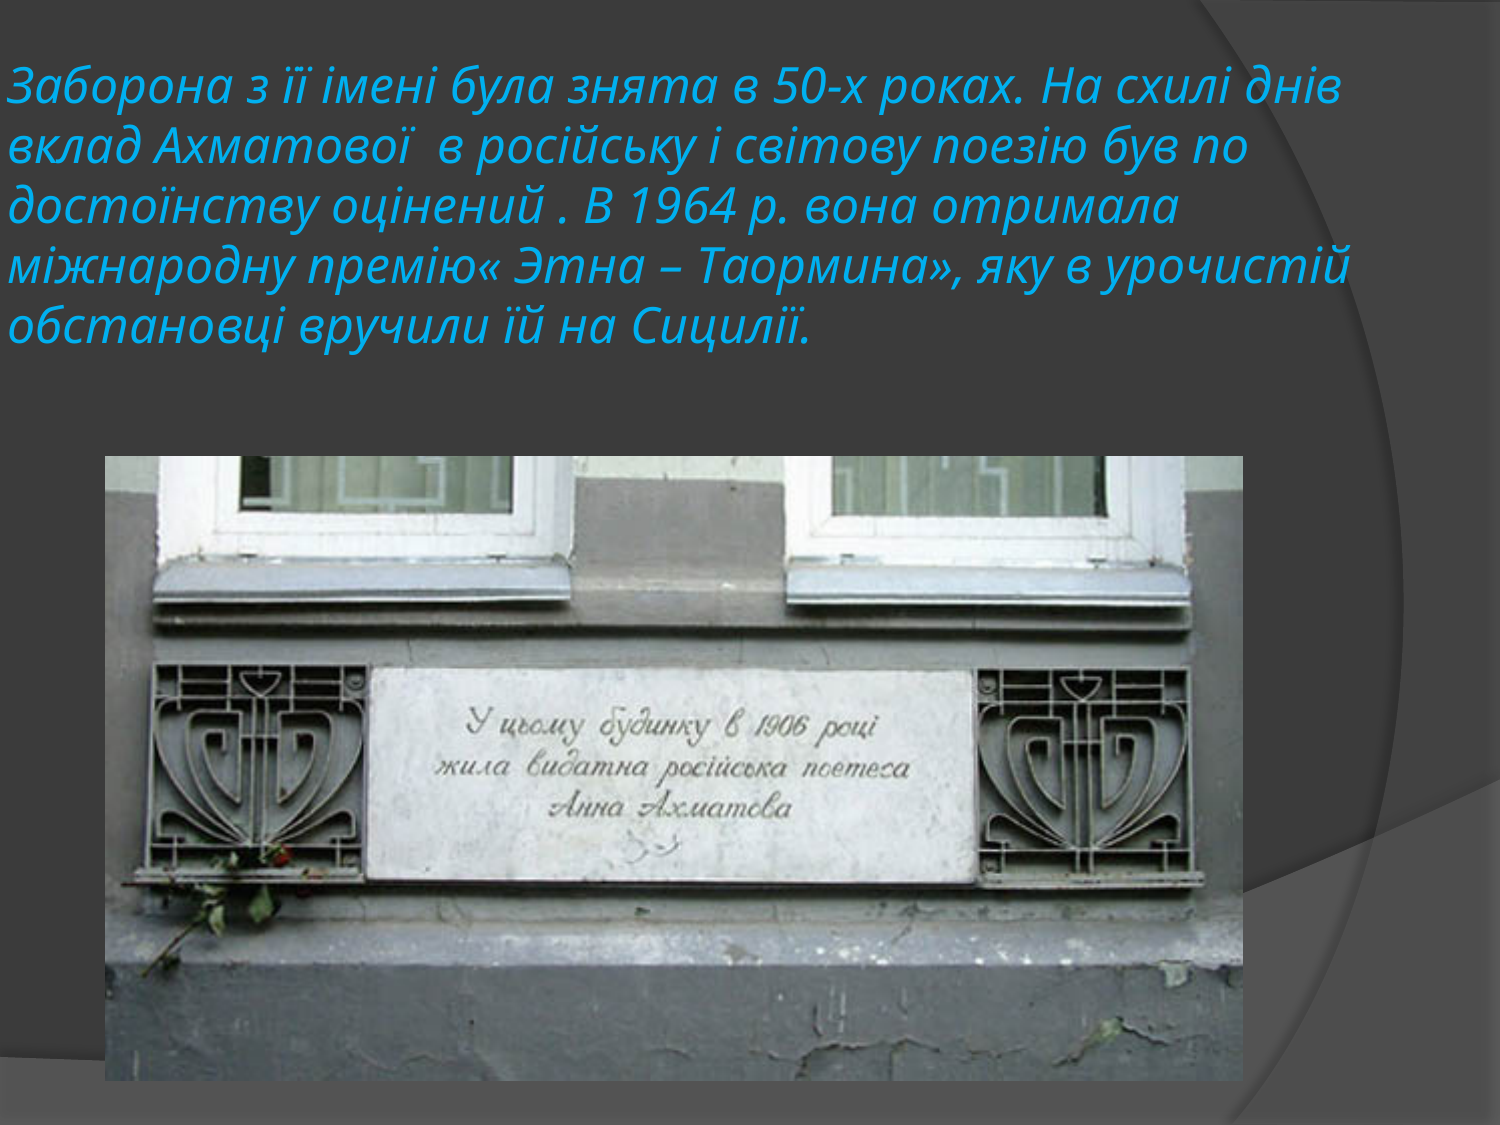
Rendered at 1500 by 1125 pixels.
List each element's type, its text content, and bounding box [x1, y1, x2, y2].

picture [105, 456, 1243, 1081]
title Заборона з її імені була знята в 50-х роках. На схилі днів вклад Ахматової в російську і світову поезію був по достоїнству оцінений . В 1964 р. вона отримала міжнародну премію« Этна – Таормина», яку в урочистій обстановці вручили їй на Сицилії. [0, 45, 1477, 422]
